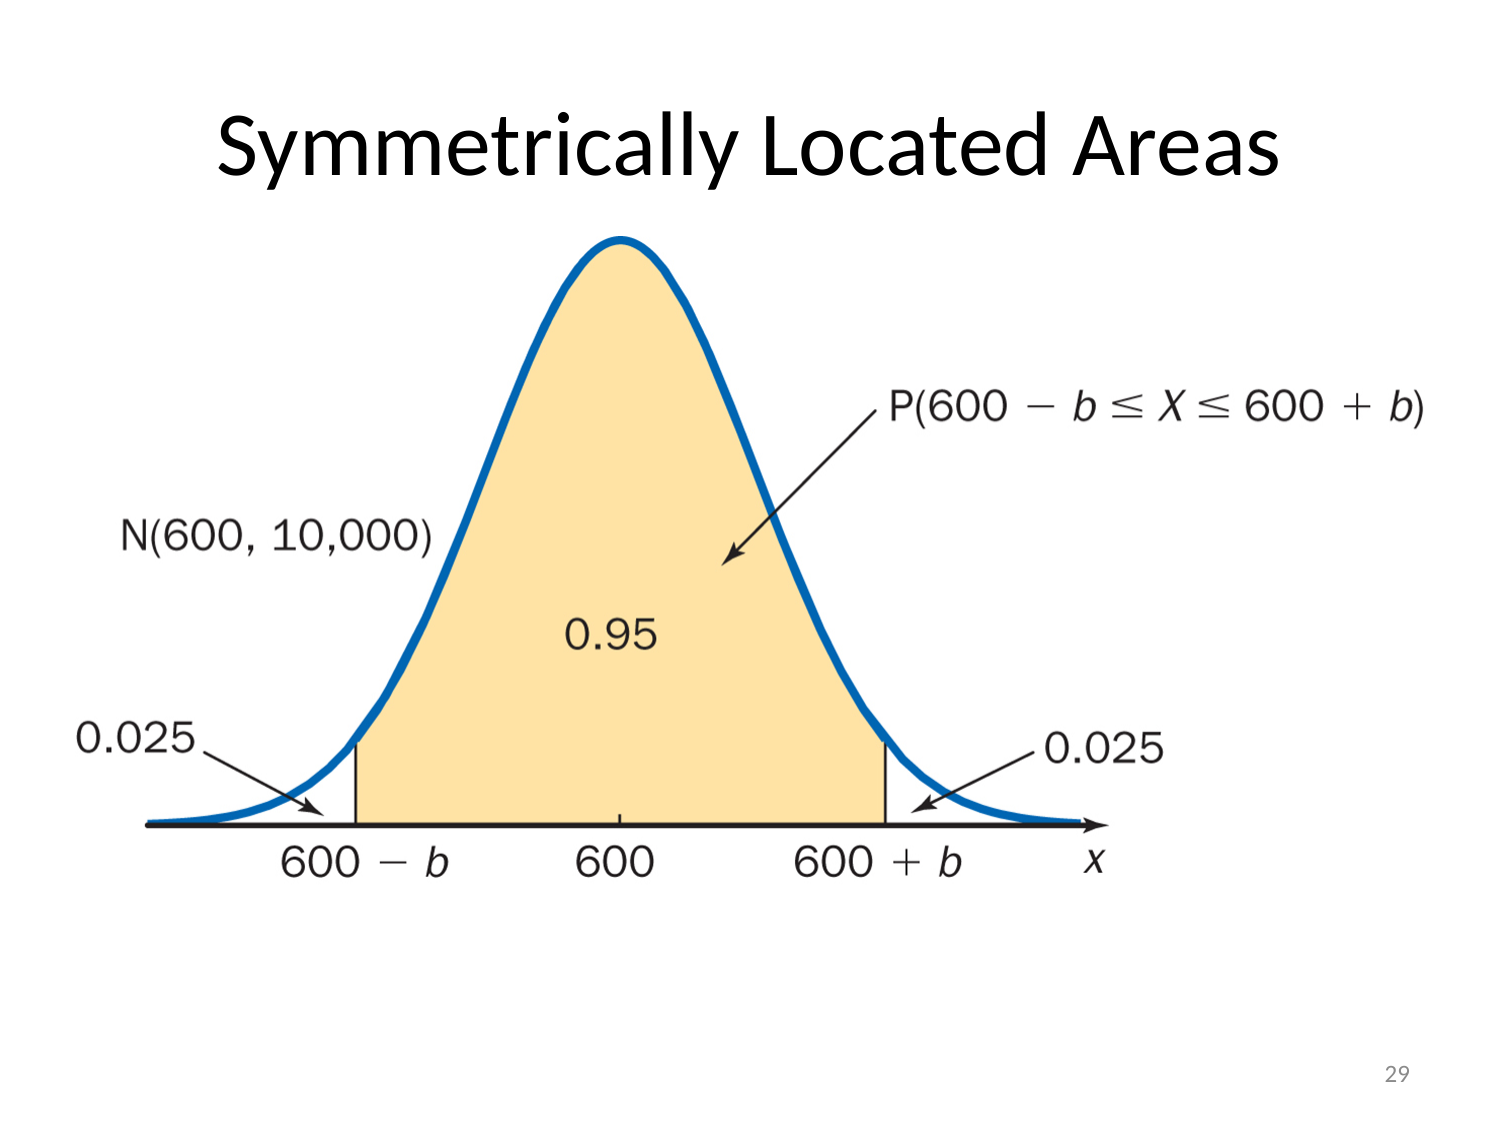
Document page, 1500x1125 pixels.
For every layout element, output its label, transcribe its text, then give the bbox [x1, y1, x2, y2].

title Symmetrically Located Areas [75, 45, 1425, 233]
picture [74, 236, 1426, 889]
slide_number 29 [1074, 1042, 1425, 1103]
